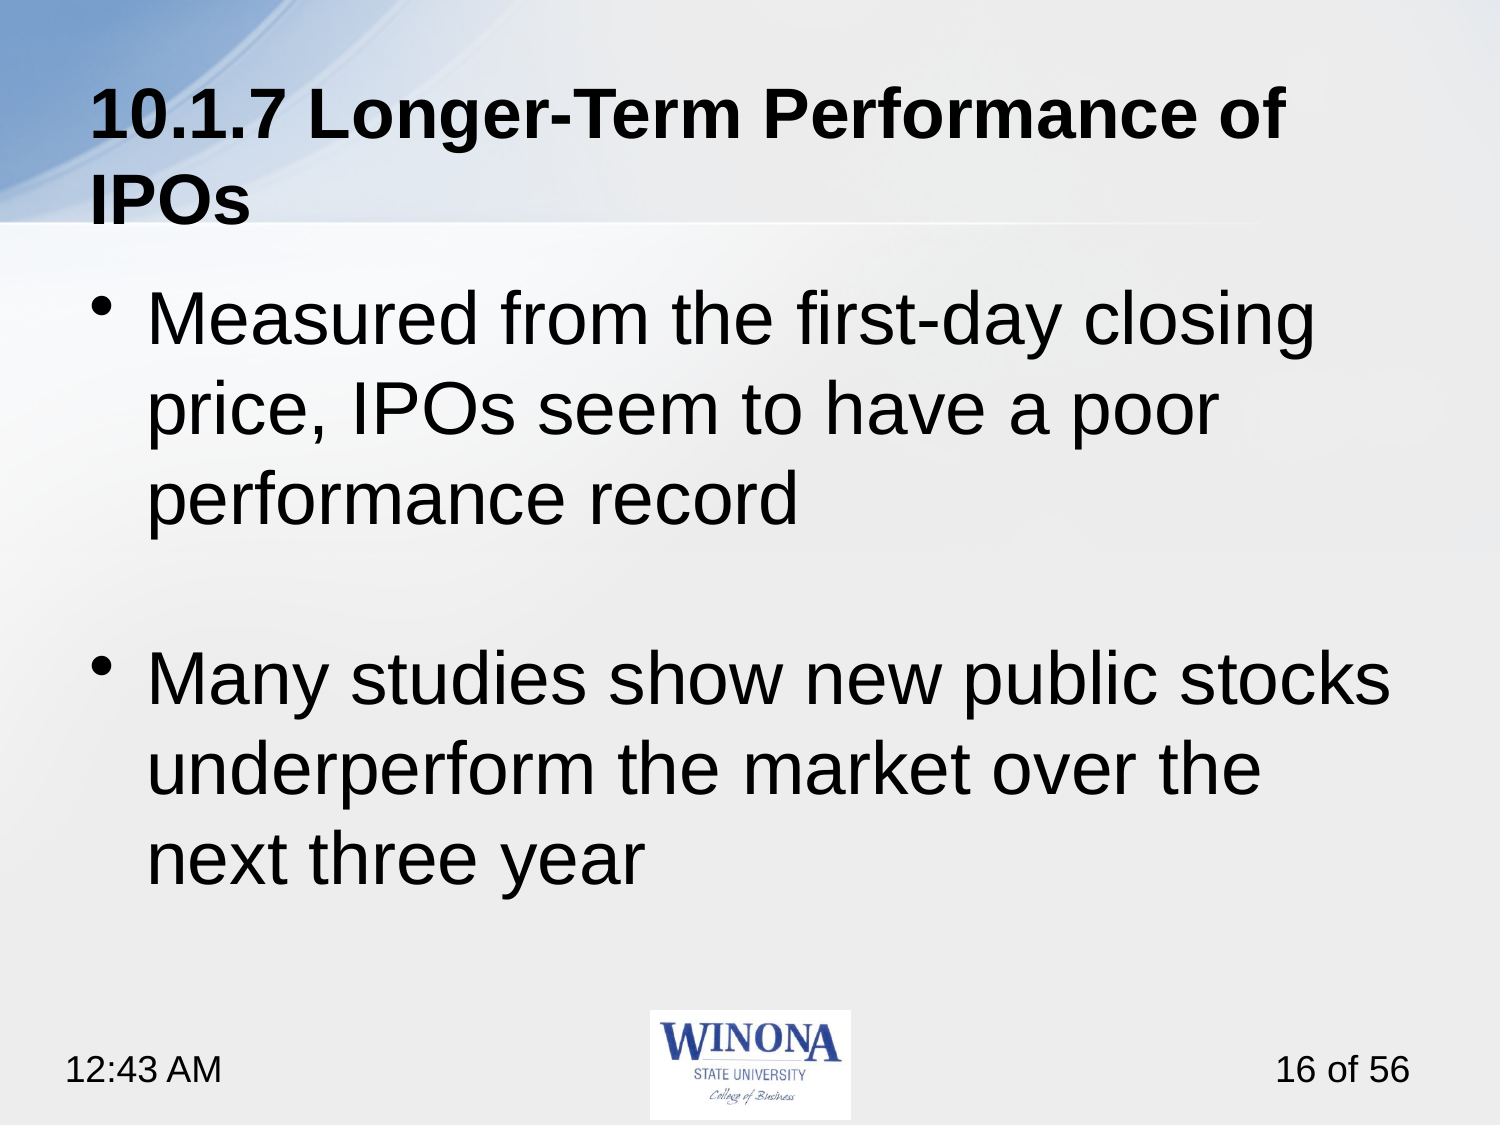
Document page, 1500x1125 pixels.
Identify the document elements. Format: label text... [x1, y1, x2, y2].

title 10.1.7 Longer-Term Performance of IPOs [75, 58, 1425, 247]
picture [0, 0, 1500, 1125]
list Measured from the first-day closing price, IPOs seem to have a poor performance record Many studies show new public stocks underperform the market over the next three year [75, 262, 1426, 1005]
